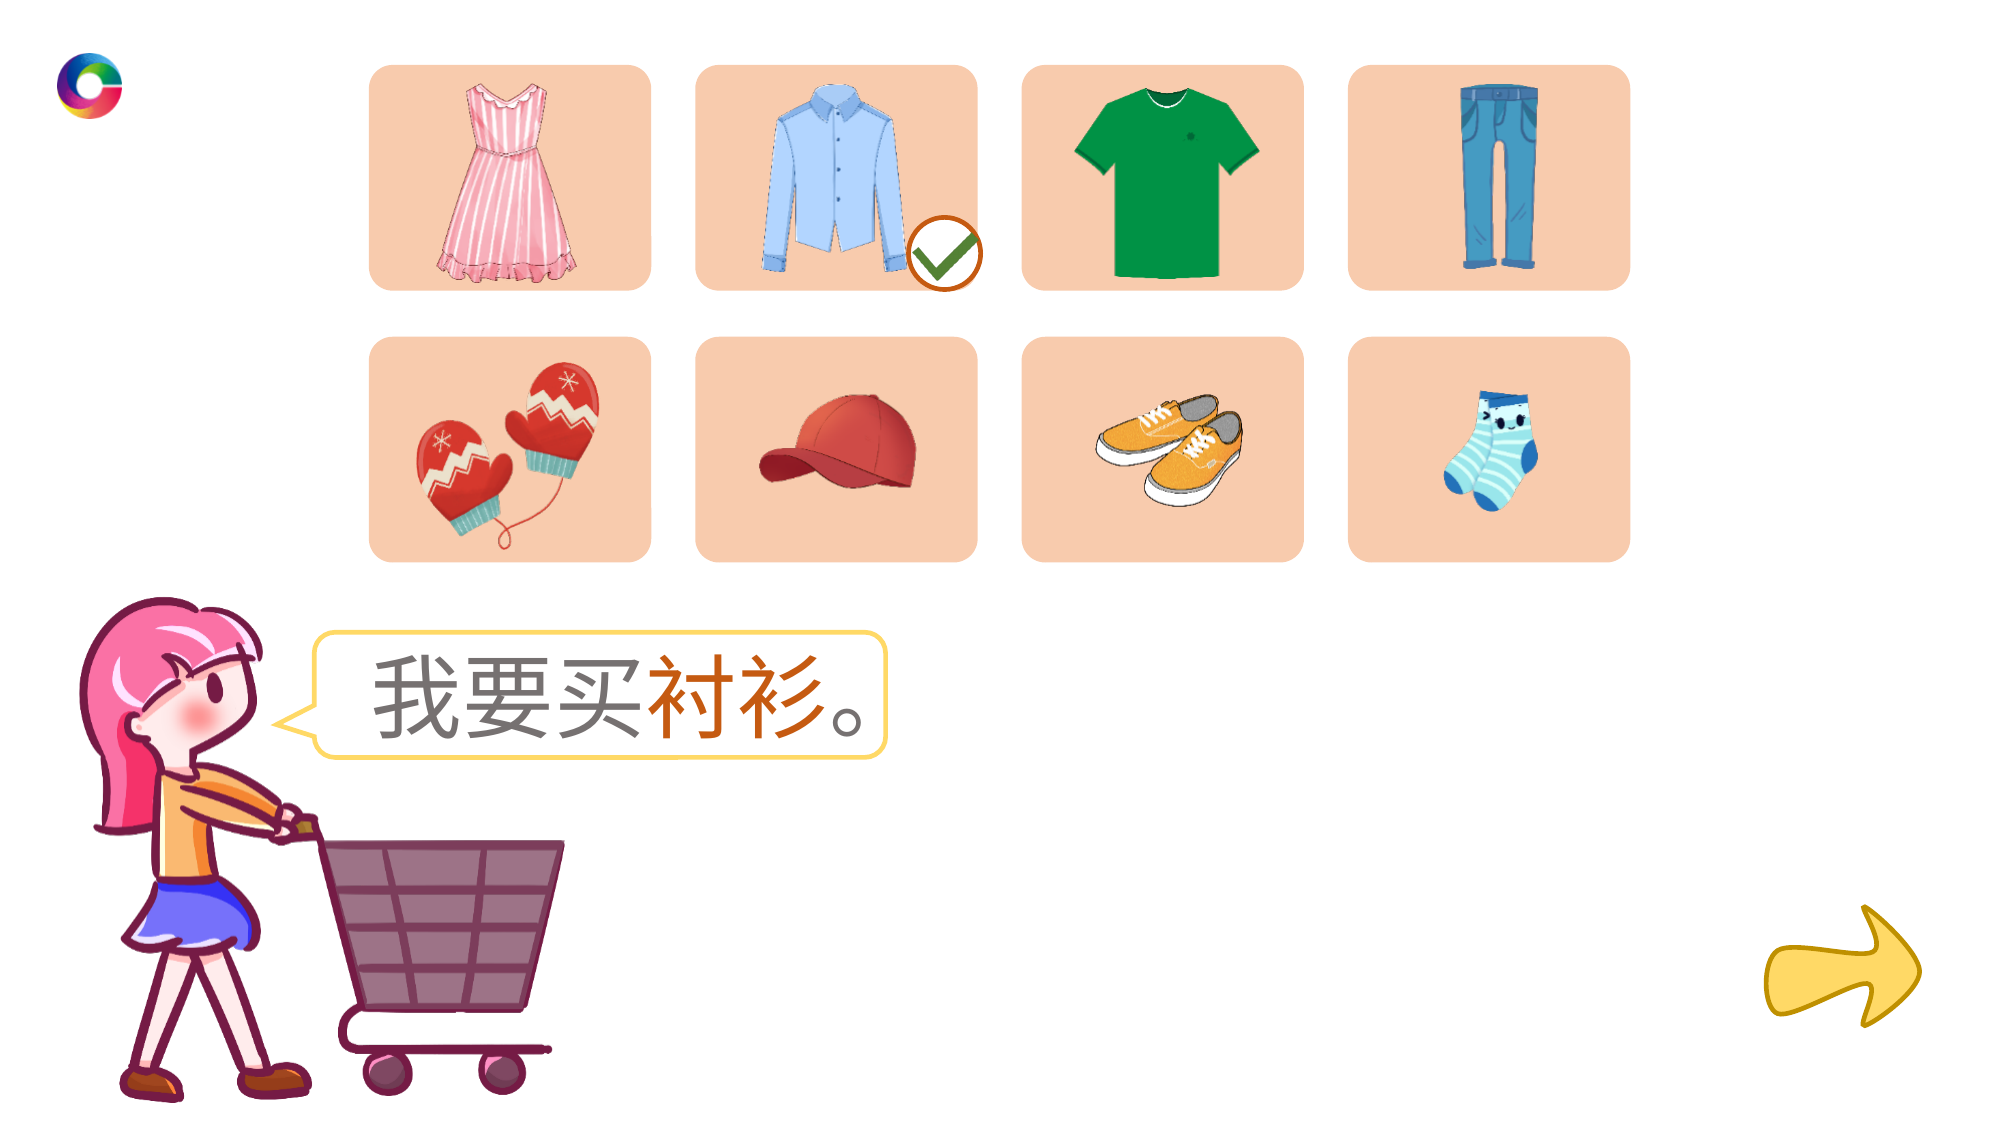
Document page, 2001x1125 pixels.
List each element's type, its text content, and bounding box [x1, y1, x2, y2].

picture [734, 323, 962, 551]
text_box 我要买衬衫。 [600, 631, 887, 759]
picture [1057, 335, 1281, 560]
text_box [1352, 330, 1628, 562]
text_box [68, 572, 600, 1105]
text_box [697, 330, 974, 562]
text_box [700, 57, 977, 289]
text_box [1765, 905, 1921, 1027]
picture [1425, 383, 1561, 519]
picture [1400, 69, 1610, 279]
text_box [1024, 330, 1301, 562]
text_box [1026, 57, 1303, 289]
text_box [908, 217, 981, 290]
text_box [370, 330, 646, 562]
text_box [374, 57, 651, 289]
picture [414, 362, 602, 550]
picture [1067, 84, 1267, 283]
picture [397, 72, 619, 294]
picture [57, 53, 122, 119]
text_box [1352, 57, 1629, 289]
picture [737, 79, 937, 279]
